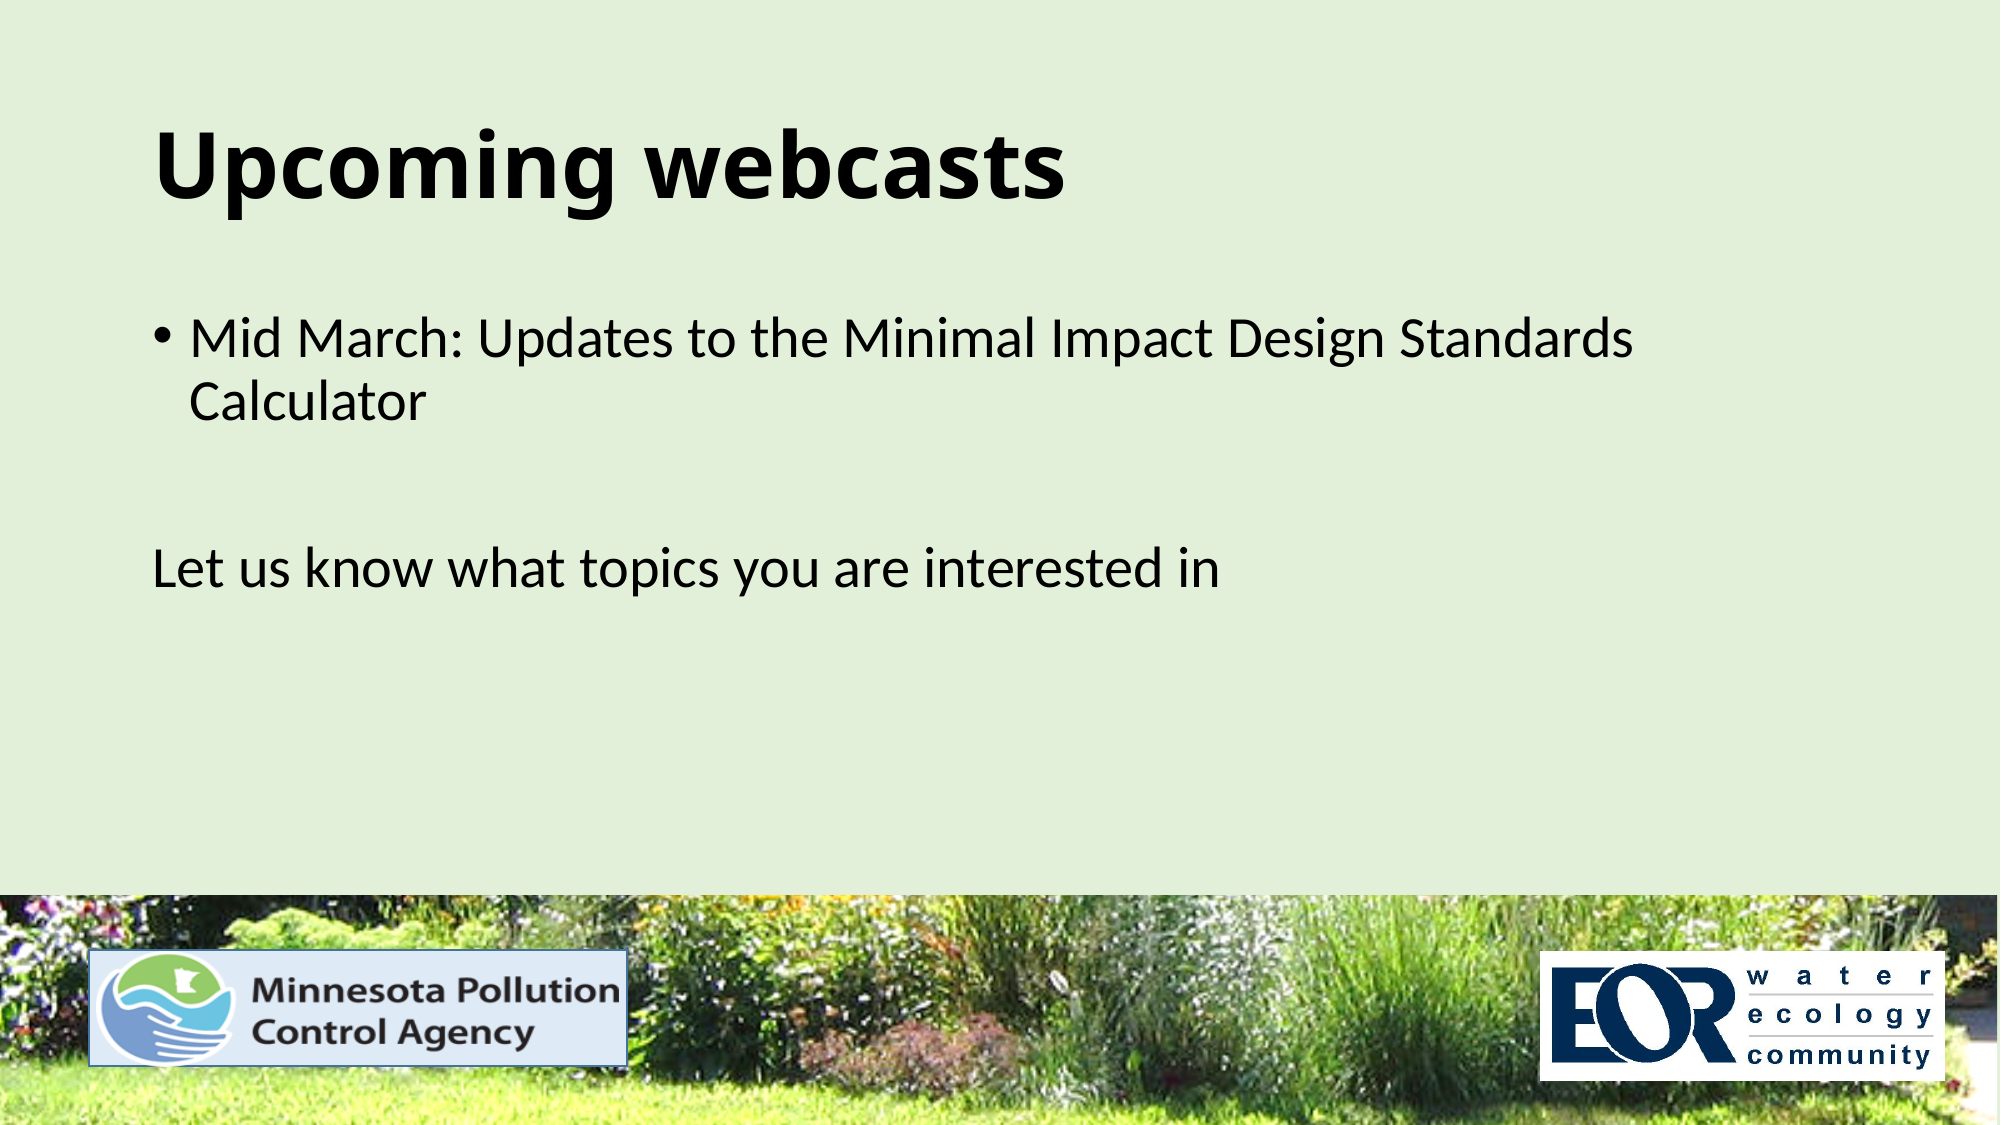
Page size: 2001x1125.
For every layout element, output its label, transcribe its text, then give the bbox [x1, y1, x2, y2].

title Upcoming webcasts [137, 59, 1863, 278]
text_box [88, 949, 628, 1067]
list Mid March: Updates to the Minimal Impact Design Standards Calculator Let us know what topics you are interested in [137, 299, 1863, 895]
picture [0, 895, 1998, 1125]
